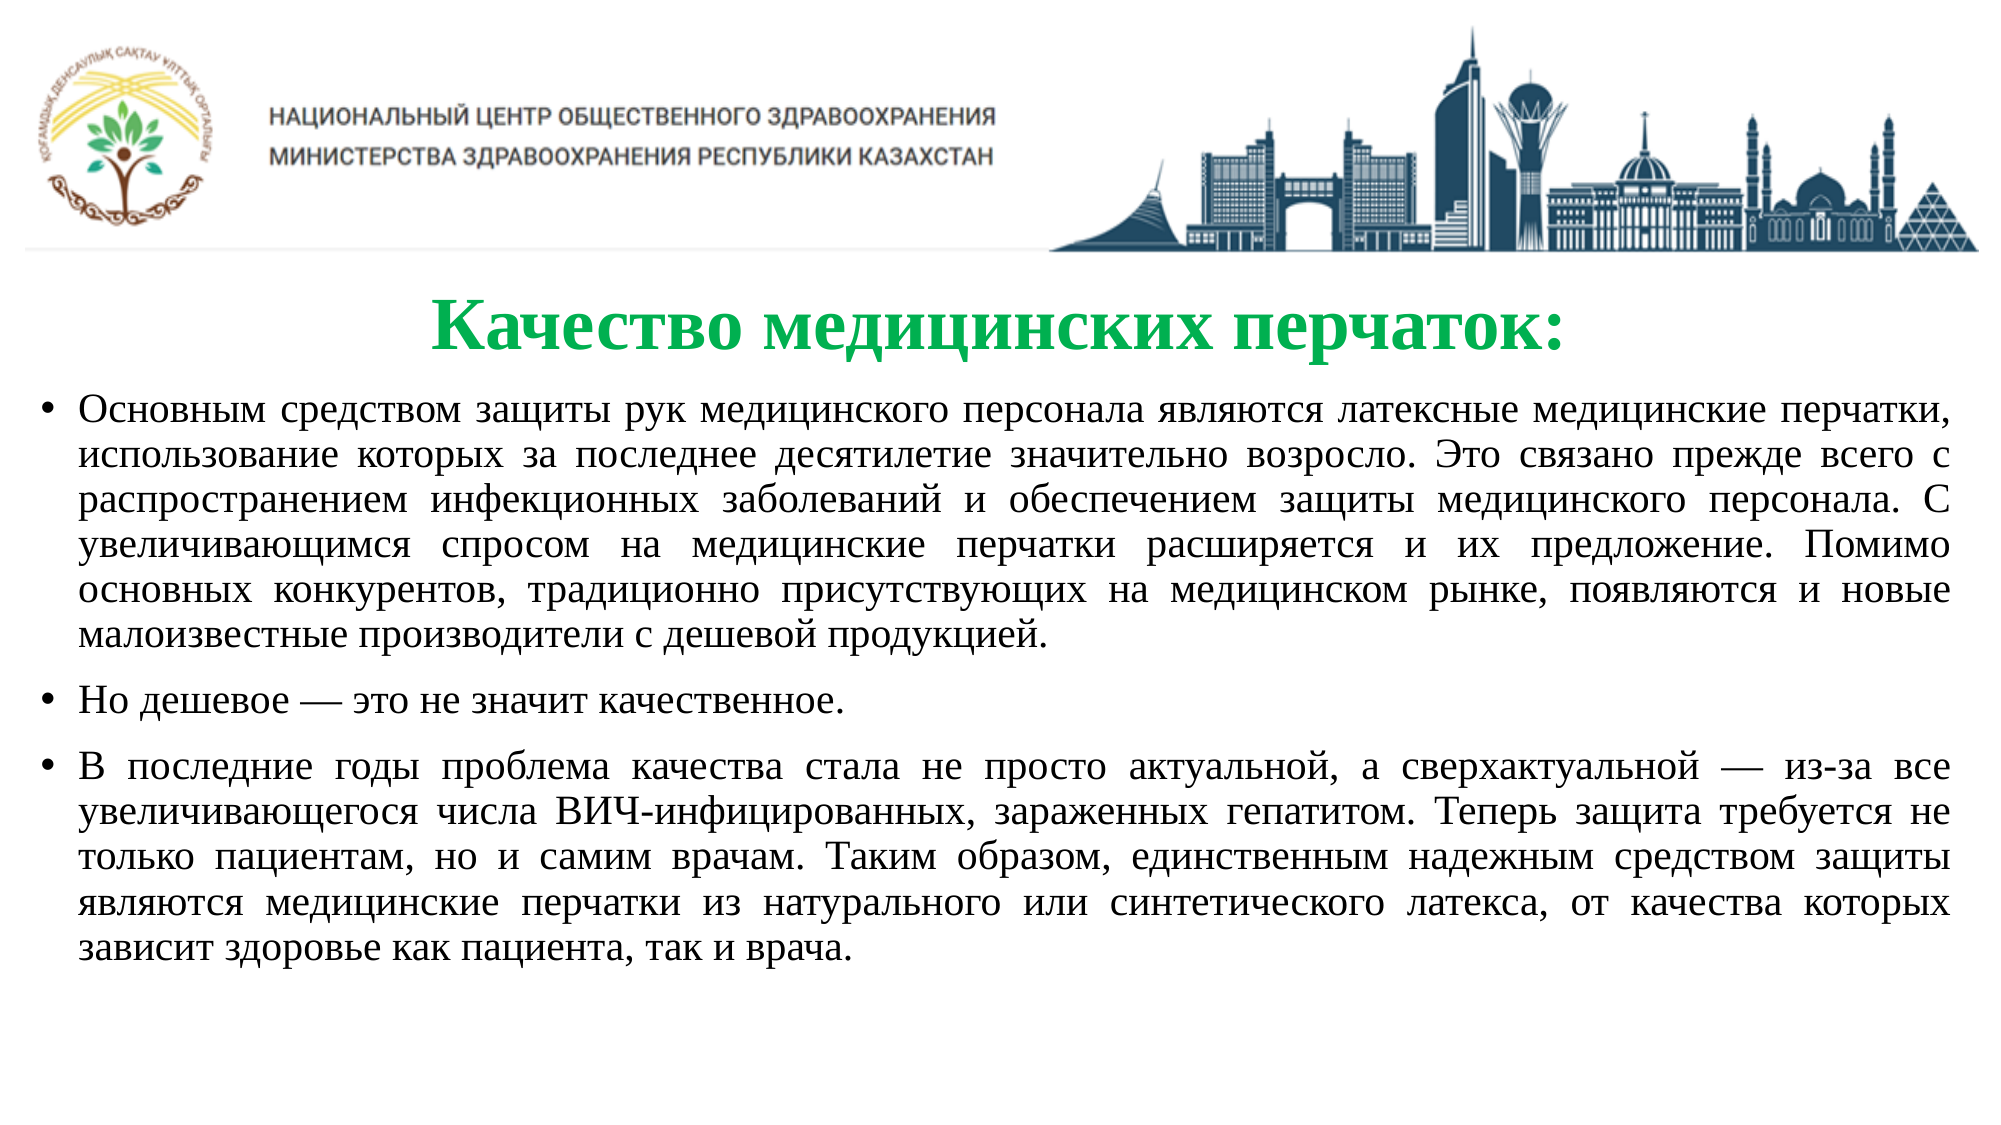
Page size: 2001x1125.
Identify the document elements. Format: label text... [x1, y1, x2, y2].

list Качество медицинских перчаток: Основным средством защиты рук медицинского персонала являются латексные медицинские перчатки, использование которых за последнее десятилетие значительно возросло. Это связано прежде всего с распространением инфекционных заболеваний и обеспечением защиты медицинского персонала. C увеличивающимся спросом на медицинские перчатки расширяется и их предложение. Помимо основных конкурентов, традиционно присутствующих на медицинском рынке, появляются и новые малоизвестные производители с дешевой продукцией. Но дешевое — это не значит качественное. В последние годы проблема качества стала не просто актуальной, а сверхактуальной — из-за все увеличивающегося числа ВИЧ-инфицированных, зараженных гепатитом. Теперь защита требуется не только пациентам, но и самим врачам. Таким образом, единственным надежным средством защиты являются медицинские перчатки из натурального или синтетического латекса, от качества которых зависит здоровье как пациента, так и врача. [25, 278, 1967, 992]
picture [25, 25, 1979, 278]
